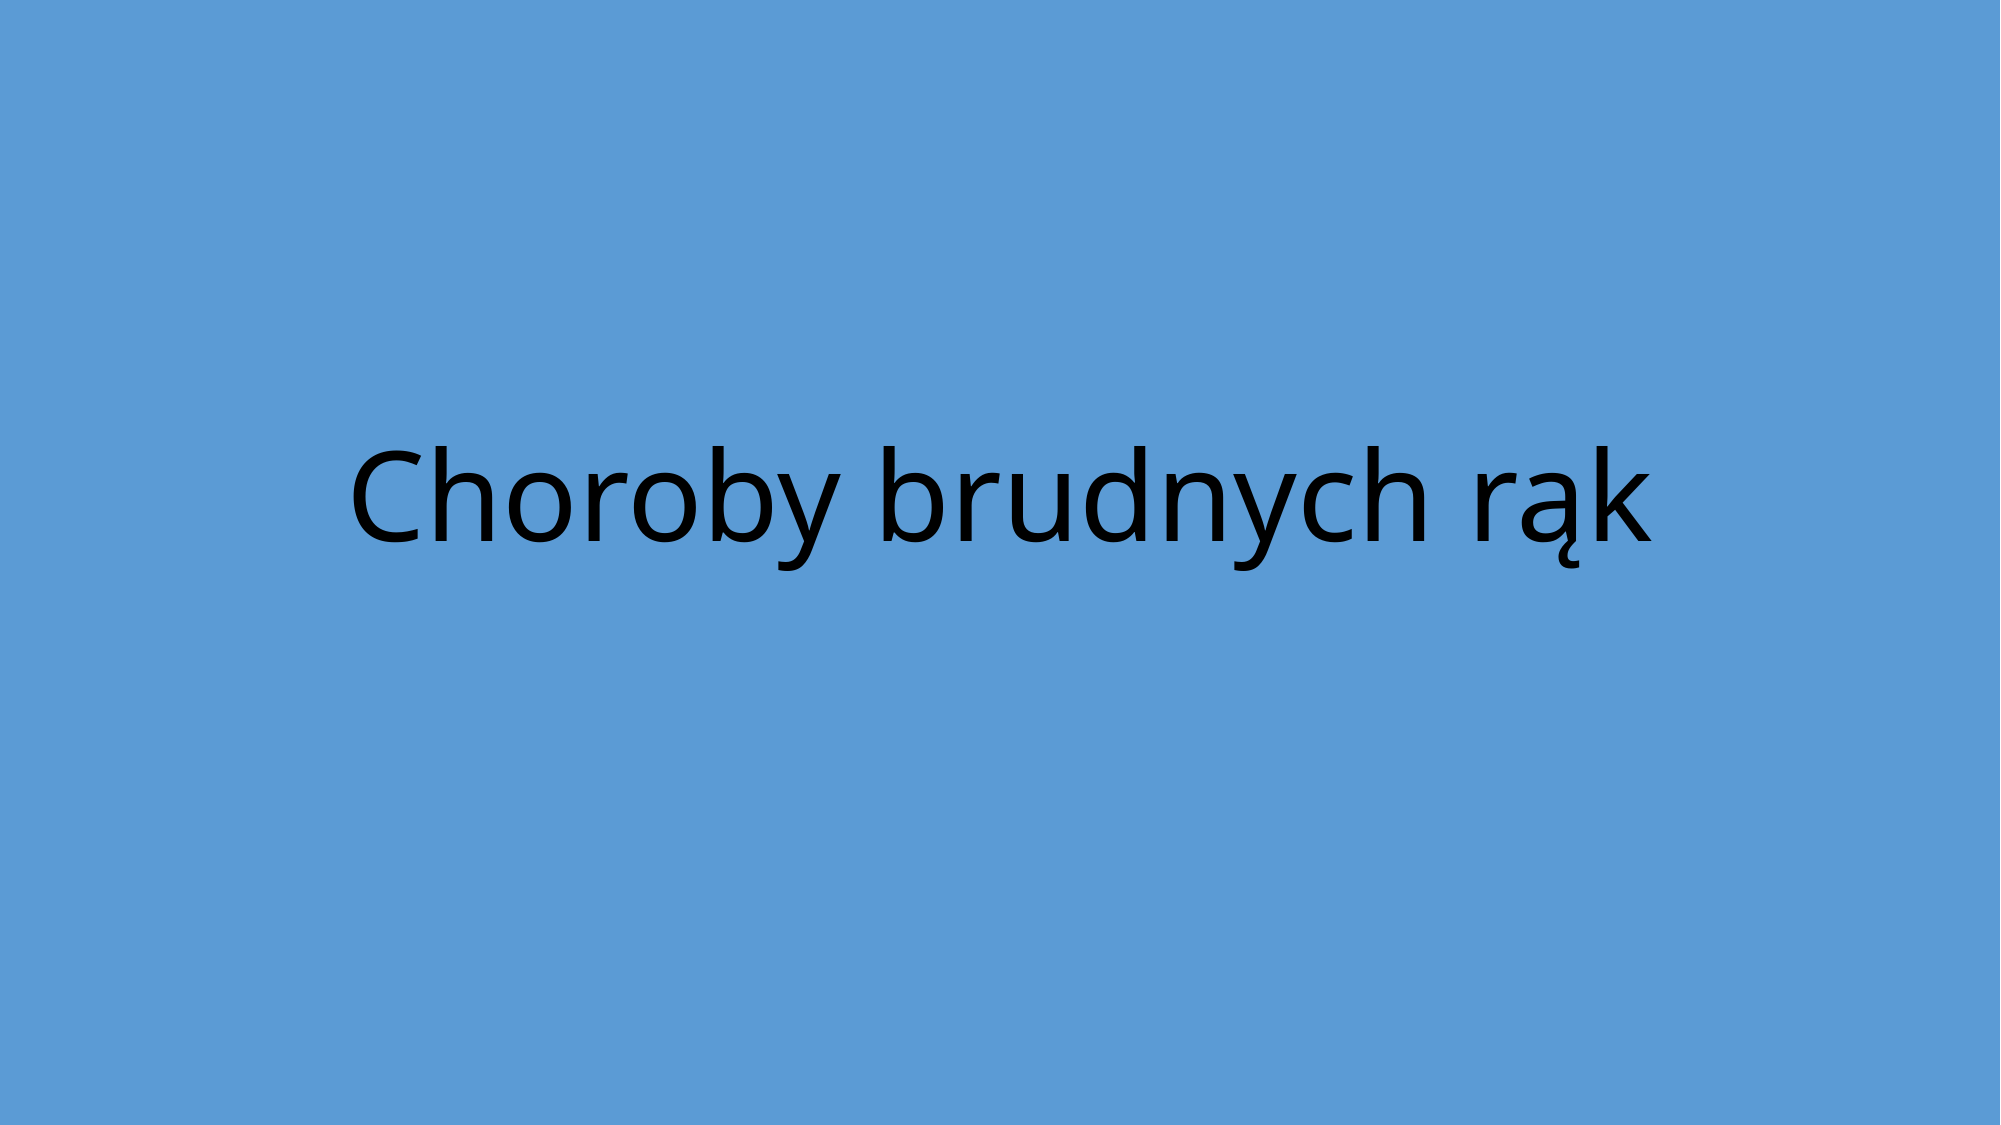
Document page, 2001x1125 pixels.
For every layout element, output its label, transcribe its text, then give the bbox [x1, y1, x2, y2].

title Choroby brudnych rąk [249, 184, 1750, 576]
